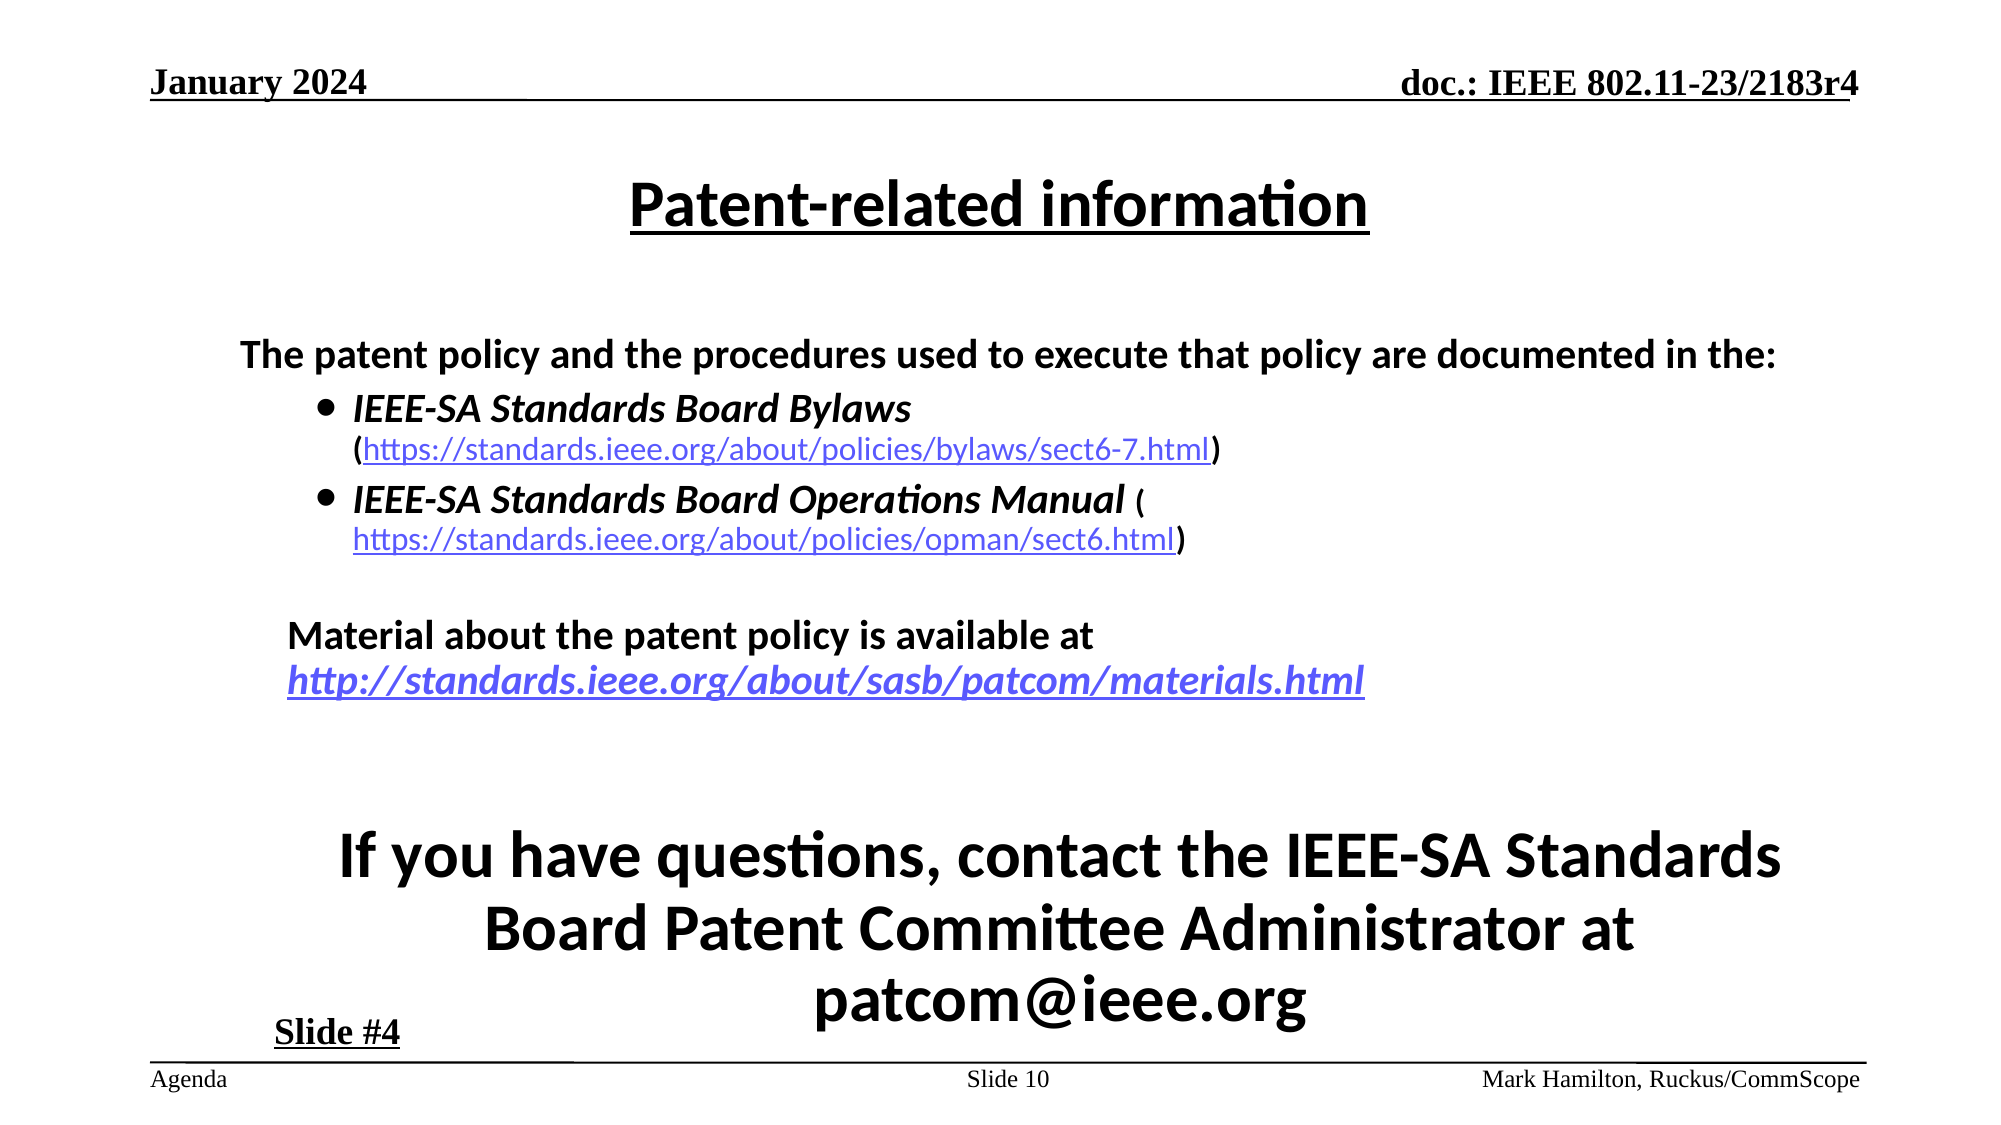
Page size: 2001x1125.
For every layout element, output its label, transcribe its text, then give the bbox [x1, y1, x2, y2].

text_box [337, 99, 1688, 225]
slide_number Slide 10 [950, 1061, 1067, 1123]
title Patent-related information [149, 112, 1850, 288]
text_box Slide #4 [259, 999, 416, 1060]
list The patent policy and the procedures used to execute that policy are documented in the: IEEE-SA Standards Board Bylaws (https://standards.ieee.org/about/policies/bylaws/sect6-7.html) IEEE-SA Standards Board Operations Manual (https://standards.ieee.org/about/policies/opman/sect6.html) Material about the patent policy is available at http://standards.ieee.org/about/sasb/patcom/materials.html If you have questions, contact the IEEE-SA Standards Board Patent Committee Administrator at patcom@ieee.org [149, 324, 1850, 1000]
